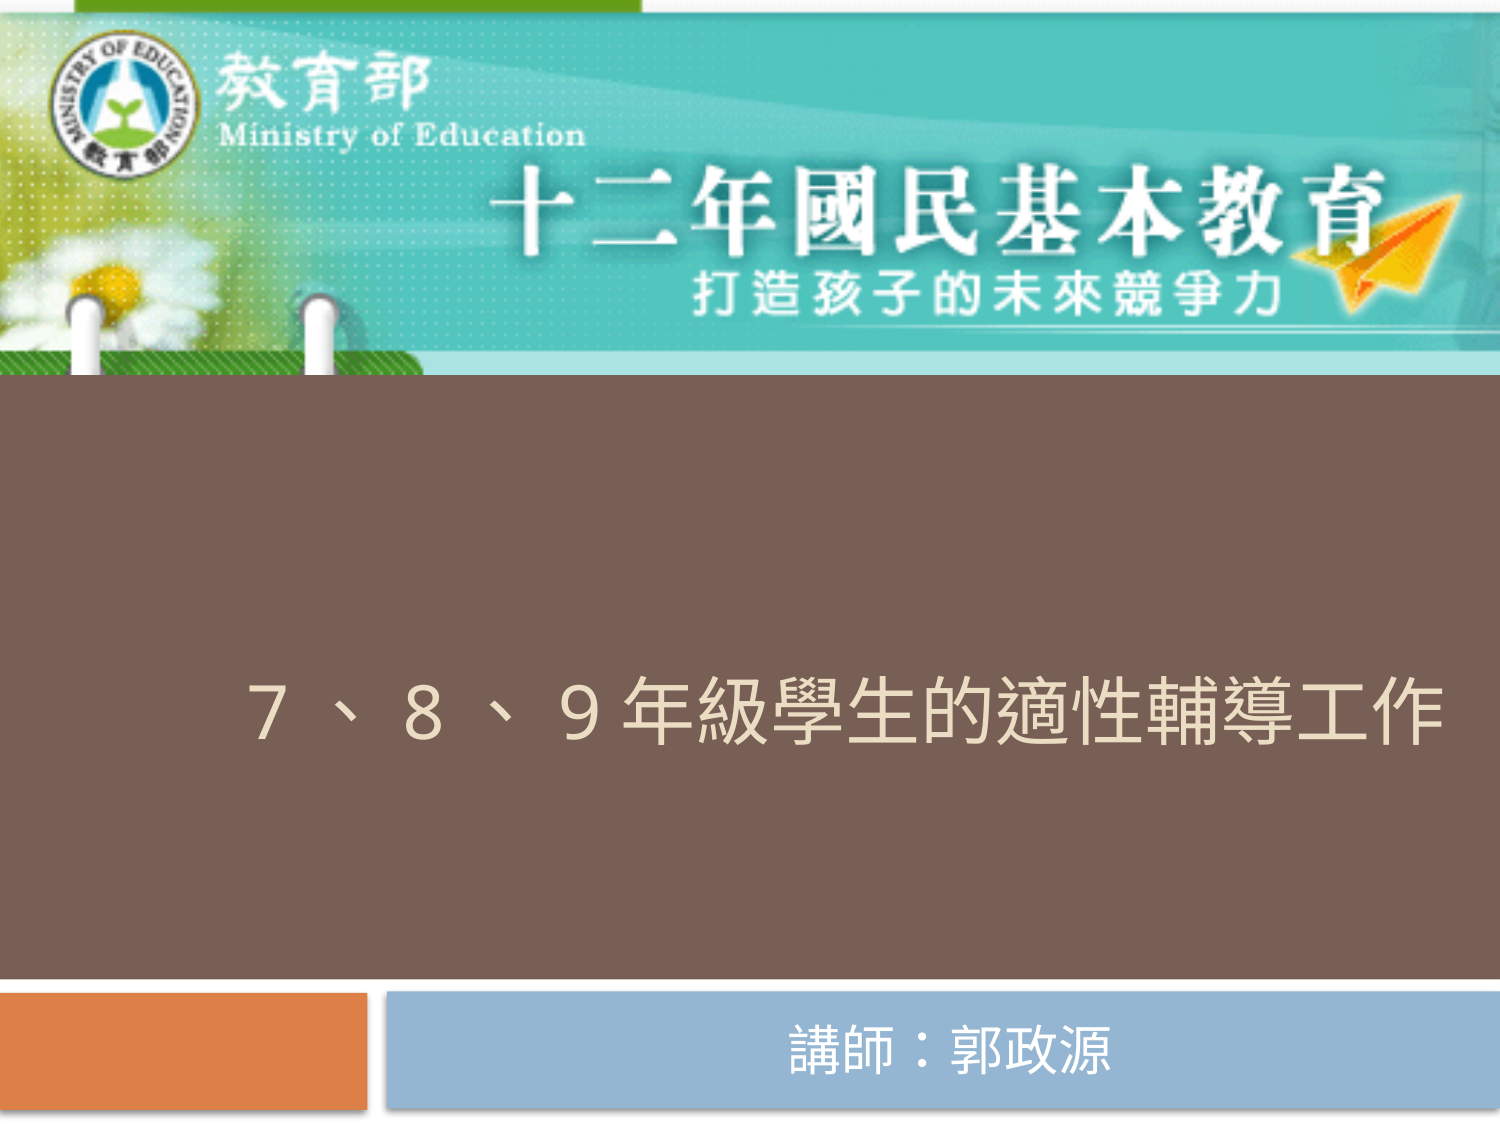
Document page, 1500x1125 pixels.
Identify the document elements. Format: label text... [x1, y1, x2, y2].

picture [0, 0, 1500, 376]
subtitle 講師：郭政源 [387, 992, 1488, 1106]
title 7、8、9年級學生的適性輔導工作 [229, 467, 1462, 762]
